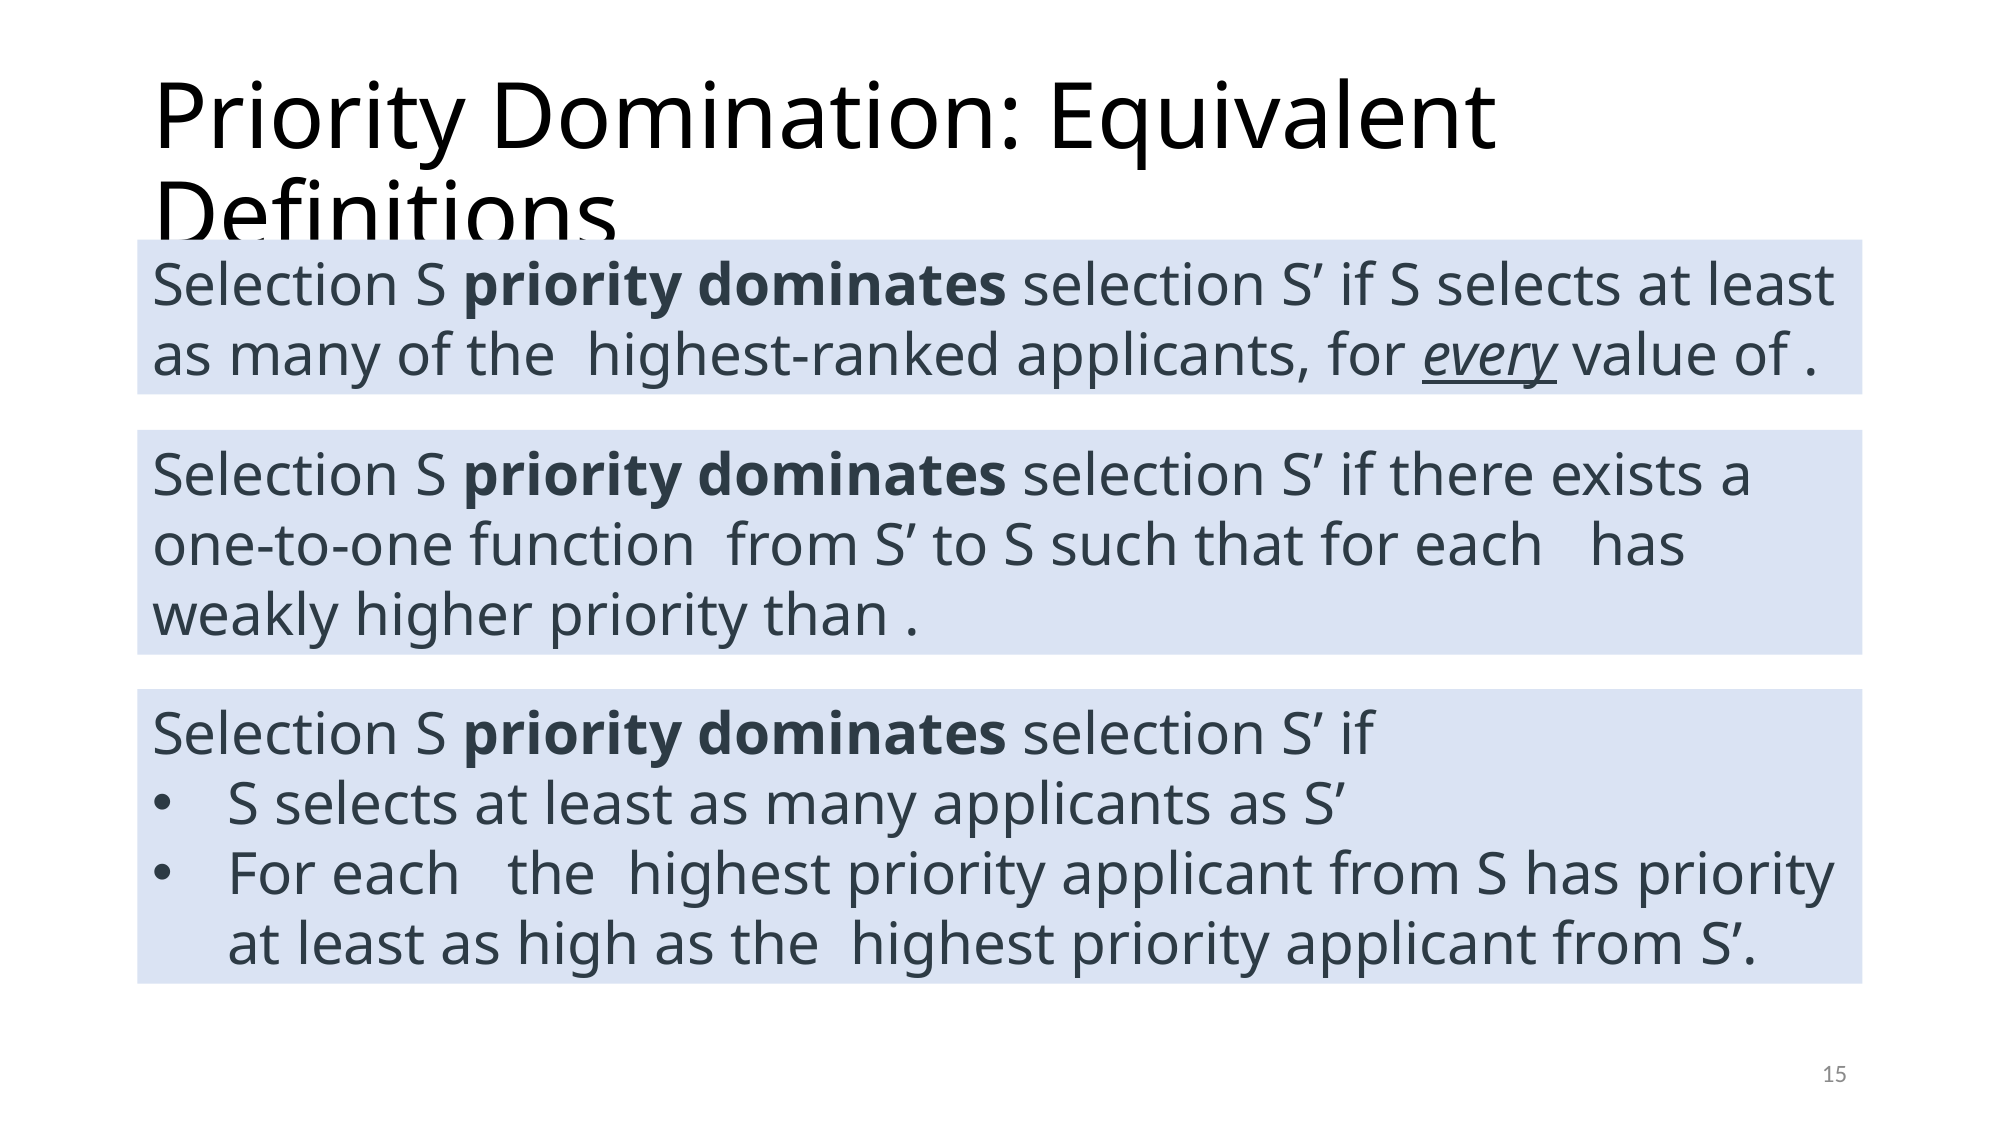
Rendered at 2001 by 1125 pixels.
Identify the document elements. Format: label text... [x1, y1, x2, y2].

title Priority Domination: Equivalent Definitions [137, 59, 1863, 239]
slide_number 14 [1412, 1042, 1863, 1103]
